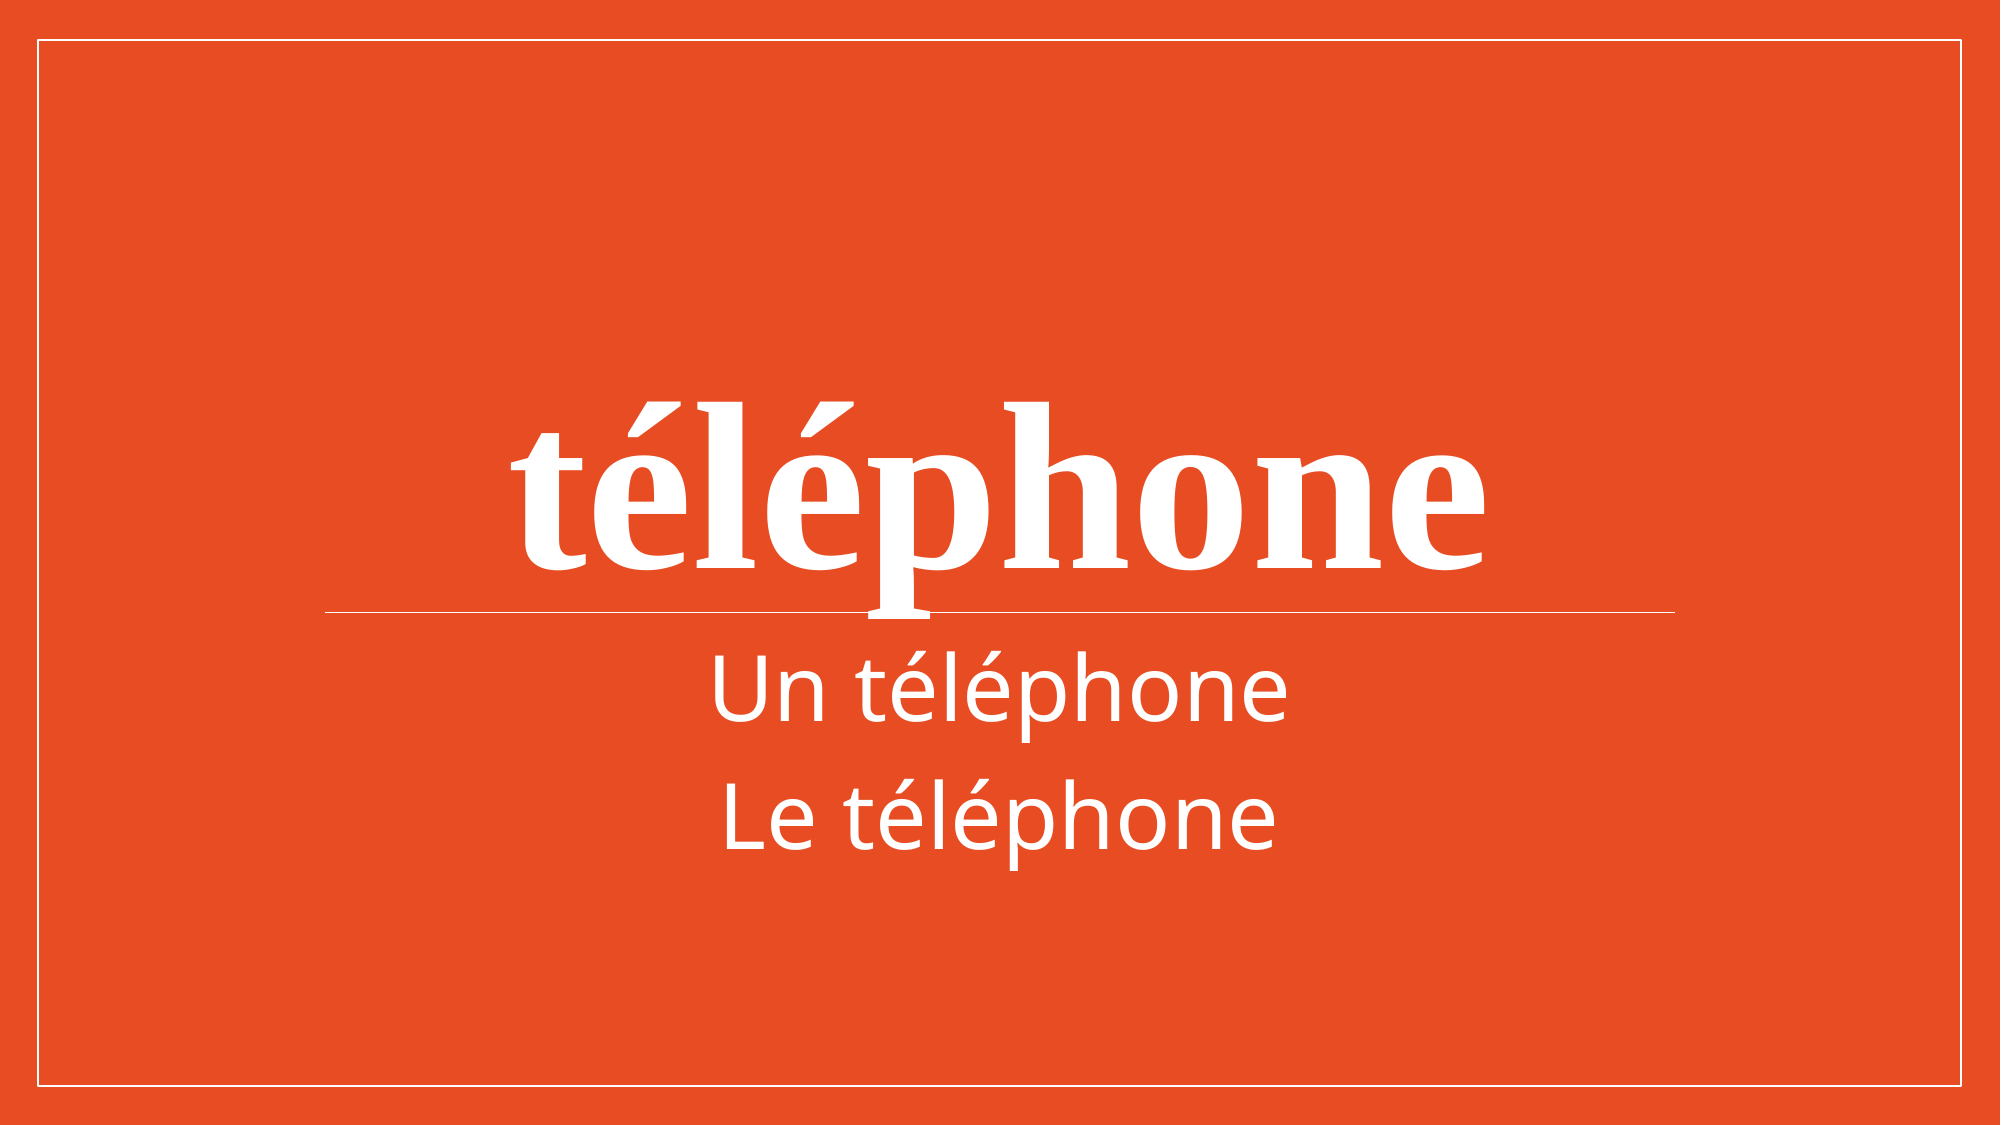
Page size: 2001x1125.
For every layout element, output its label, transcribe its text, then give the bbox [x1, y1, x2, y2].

title téléphone [182, 144, 1818, 625]
subtitle Un téléphone Le téléphone [280, 634, 1719, 863]
